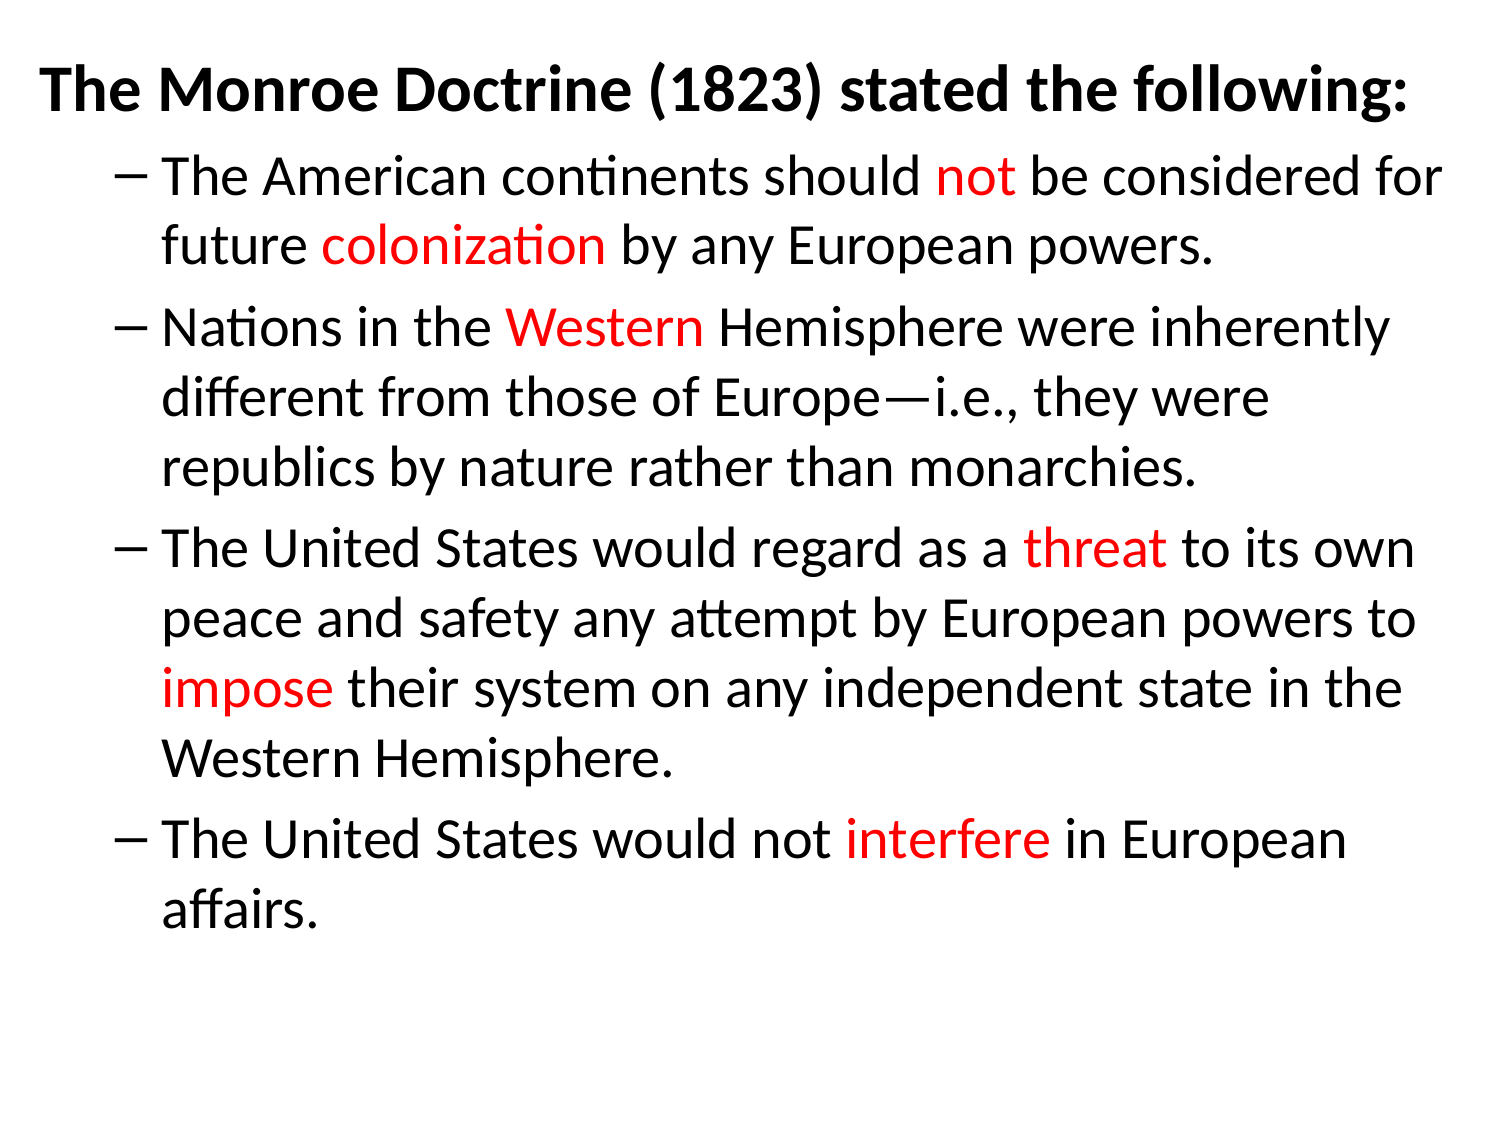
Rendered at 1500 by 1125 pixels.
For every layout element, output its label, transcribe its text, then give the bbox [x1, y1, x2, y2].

list The Monroe Doctrine (1823) stated the following: The American continents should not be considered for future colonization by any European powers. Nations in the Western Hemisphere were inherently different from those of Europe—i.e., they were republics by nature rather than monarchies. The United States would regard as a threat to its own peace and safety any attempt by European powers to impose their system on any independent state in the Western Hemisphere. The United States would not interfere in European affairs. [24, 37, 1463, 1088]
